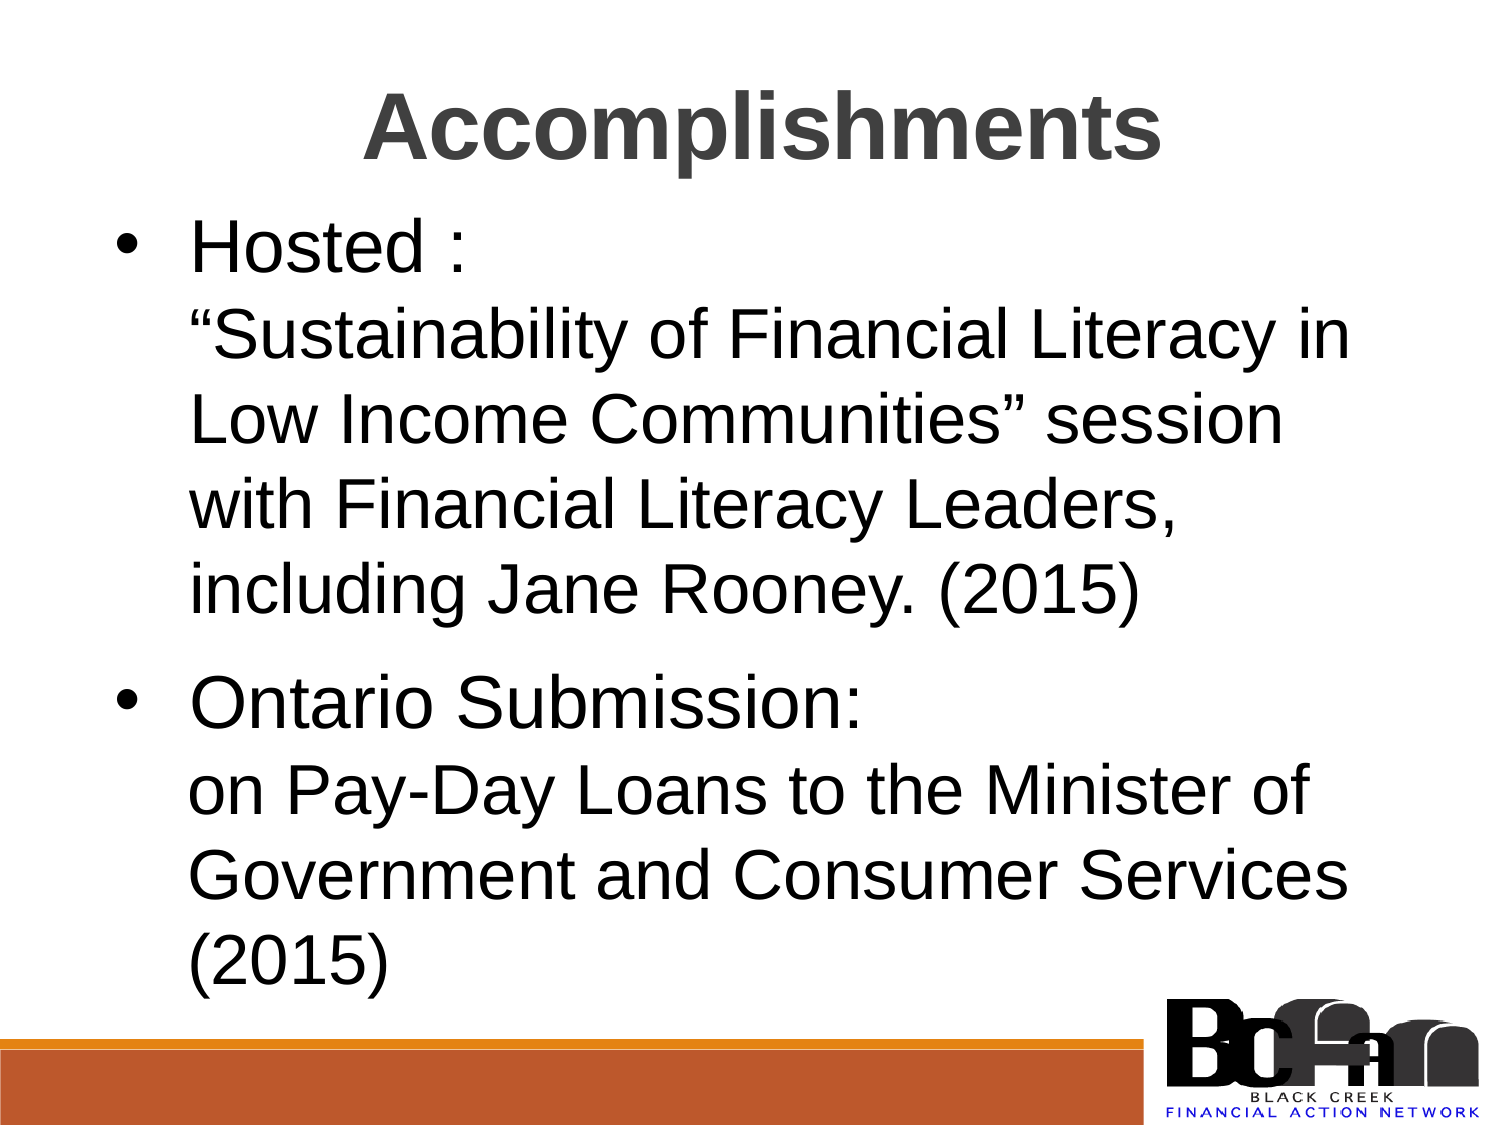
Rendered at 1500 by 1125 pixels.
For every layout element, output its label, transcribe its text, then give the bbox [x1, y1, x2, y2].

text_box Accomplishments [124, 75, 1400, 188]
picture [1142, 999, 1500, 1125]
text_box Hosted : “Sustainability of Financial Literacy in Low Income Communities” session with Financial Literacy Leaders, including Jane Rooney. (2015) Ontario Submission: on Pay-Day Loans to the Minister of Government and Consumer Services (2015) [99, 190, 1375, 1096]
